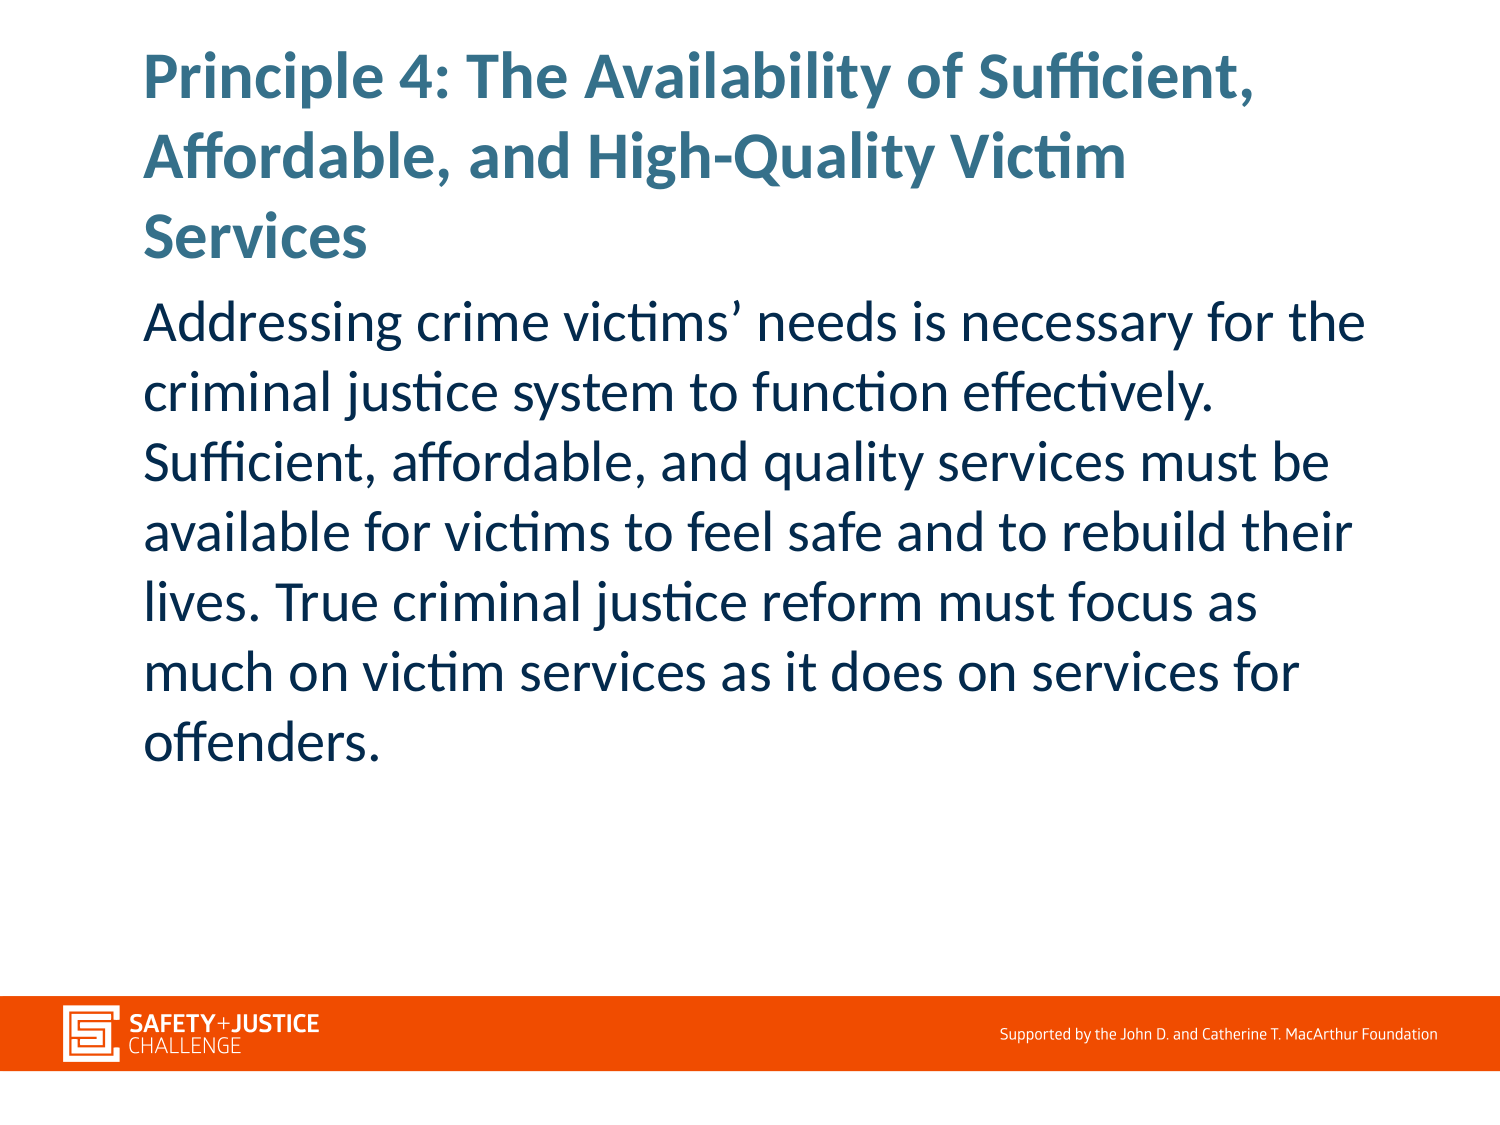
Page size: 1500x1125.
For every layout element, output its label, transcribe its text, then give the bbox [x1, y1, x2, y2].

list Addressing crime victims’ needs is necessary for the criminal justice system to function effectively. Sufficient, affordable, and quality services must be available for victims to feel safe and to rebuild their lives. True criminal justice reform must focus as much on victim services as it does on services for offenders. [128, 275, 1384, 891]
title Principle 4: The Availability of Sufficient, Affordable, and High-Quality Victim Services [128, 58, 1384, 246]
picture [0, 0, 1500, 1125]
